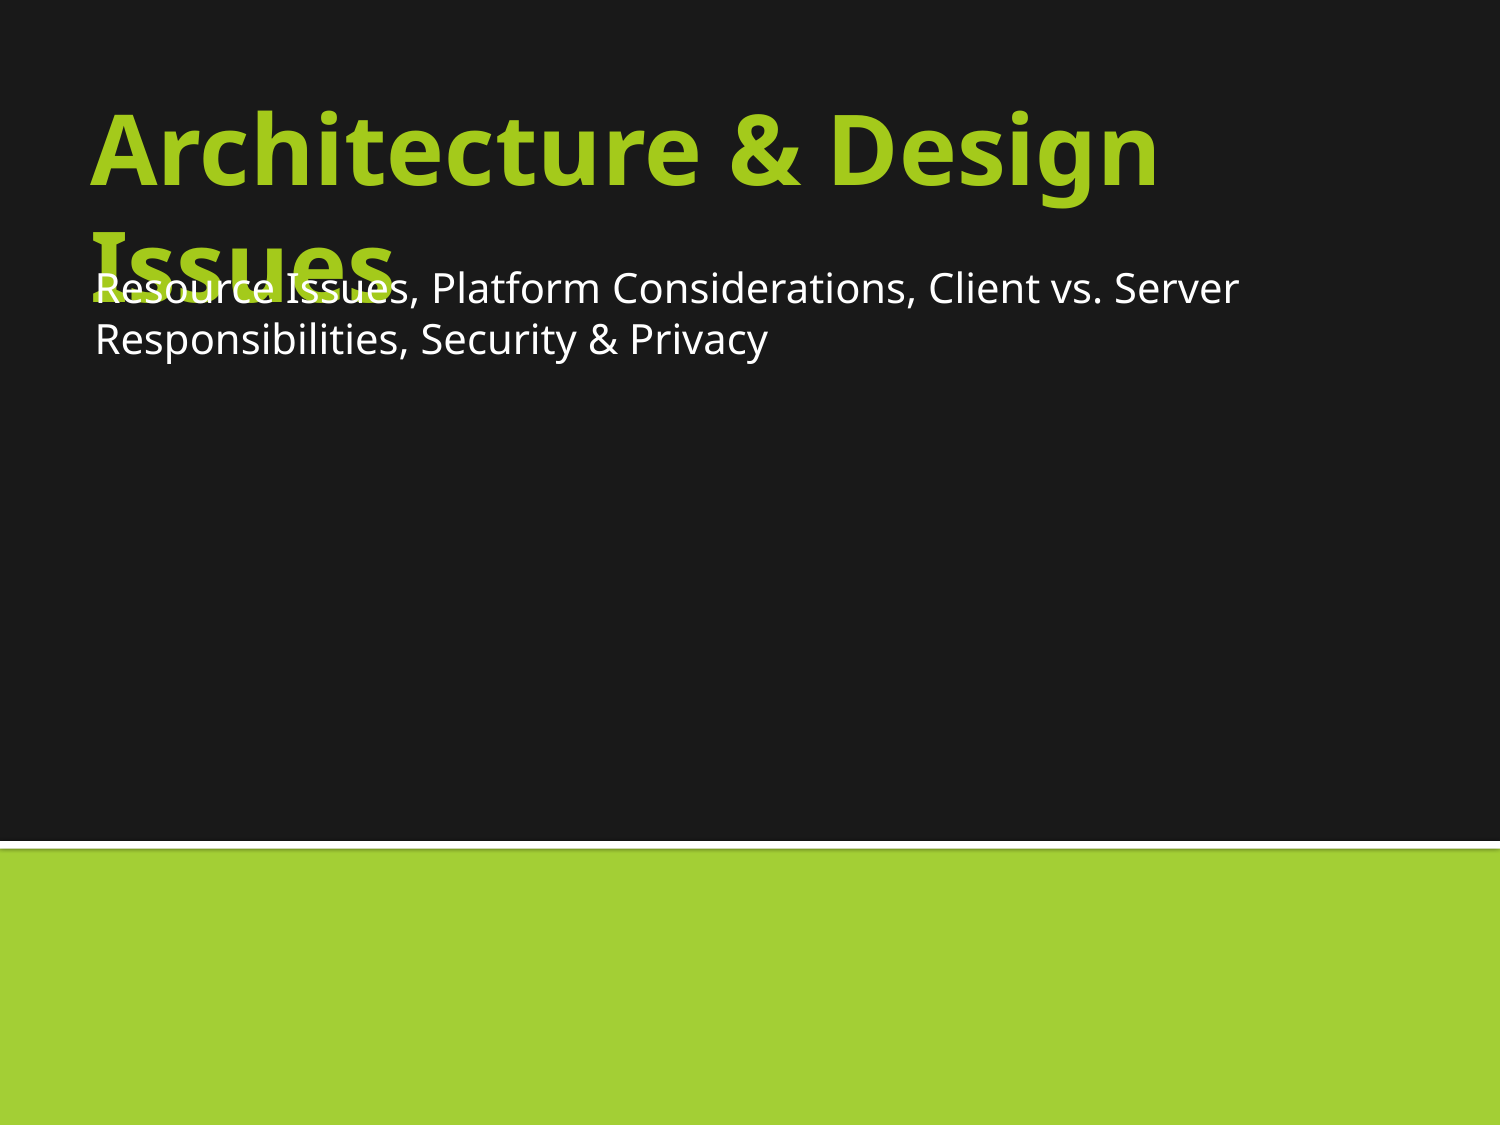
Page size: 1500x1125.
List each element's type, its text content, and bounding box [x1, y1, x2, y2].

subtitle Resource Issues, Platform Considerations, Client vs. Server Responsibilities, Security & Privacy [75, 224, 1400, 363]
title Architecture & Design Issues [75, 87, 1400, 212]
